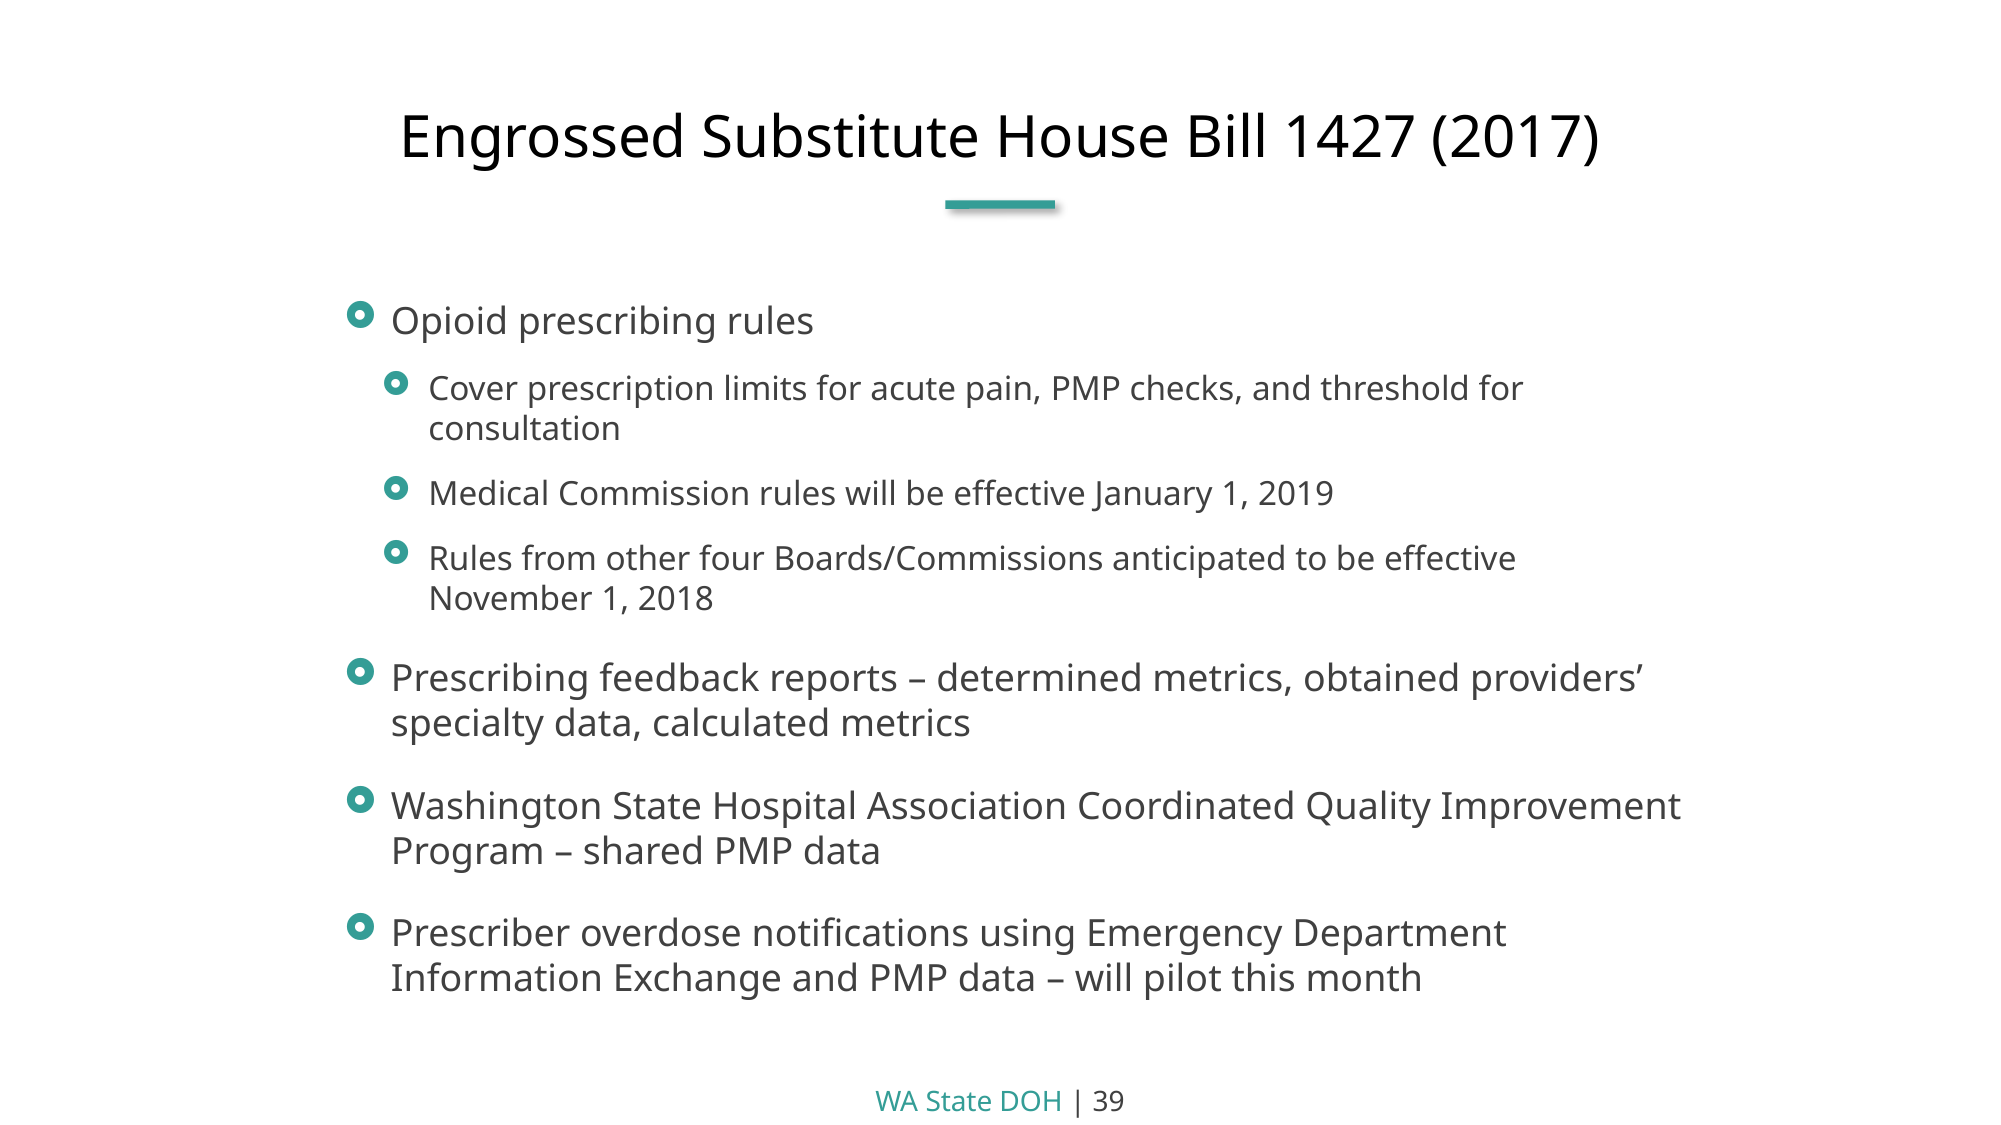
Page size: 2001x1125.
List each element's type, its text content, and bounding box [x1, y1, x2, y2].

list Engrossed Substitute House Bill 1427 (2017) [57, 99, 1943, 186]
text_box Opioid prescribing rules Cover prescription limits for acute pain, PMP checks, and threshold for consultation Medical Commission rules will be effective January 1, 2019 Rules from other four Boards/Commissions anticipated to be effective November 1, 2018 Prescribing feedback reports – determined metrics, obtained providers’ specialty data, calculated metrics Washington State Hospital Association Coordinated Quality Improvement Program – shared PMP data Prescriber overdose notifications using Emergency Department Information Exchange and PMP data – will pilot this month [290, 289, 1710, 1040]
